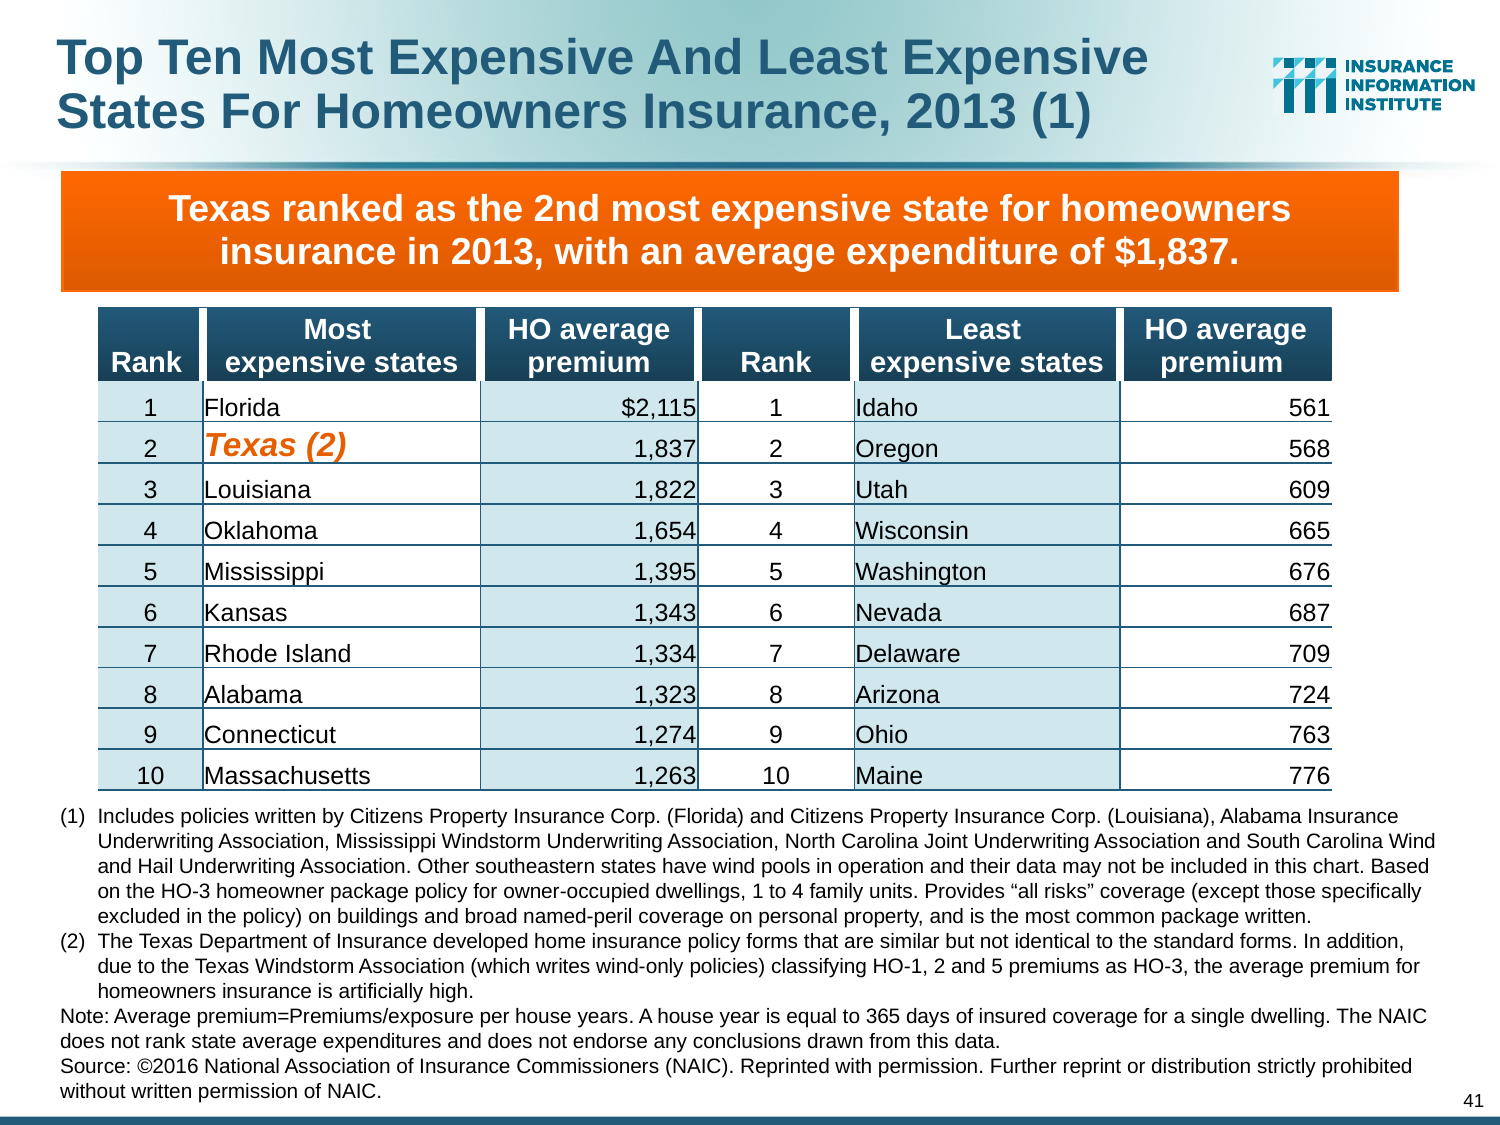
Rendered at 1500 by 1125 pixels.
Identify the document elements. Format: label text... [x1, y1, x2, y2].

table_cell Nevada [855, 587, 1119, 626]
table_cell 676 [1121, 546, 1332, 585]
table_cell 1,654 [481, 505, 697, 544]
table_cell Utah [855, 464, 1119, 503]
table_cell 7 [699, 628, 854, 667]
table_cell 687 [1121, 587, 1332, 626]
table_cell $2,115 [481, 381, 697, 421]
table_cell Rhode Island [204, 628, 480, 667]
table_cell Oklahoma [204, 505, 480, 544]
table_cell Ohio [855, 709, 1119, 748]
table_cell 8 [98, 668, 202, 707]
slide_number 41 [1438, 1091, 1485, 1112]
table_cell 1 [98, 381, 202, 421]
table_cell 10 [98, 750, 202, 789]
table_cell 1 [699, 381, 854, 421]
table_cell Delaware [855, 628, 1119, 667]
table_cell 5 [98, 546, 202, 585]
table_cell 10 [699, 750, 854, 789]
table_cell 2 [98, 422, 202, 462]
table_cell 9 [98, 709, 202, 748]
table_header Rank [98, 308, 199, 381]
table_cell 1,395 [481, 546, 697, 585]
table_cell 568 [1121, 422, 1332, 462]
table_cell Louisiana [204, 464, 480, 503]
table_cell Florida [204, 381, 480, 421]
table_cell 665 [1121, 505, 1332, 544]
table_cell 4 [98, 505, 202, 544]
table_cell Alabama [204, 668, 480, 707]
table_cell Maine [855, 750, 1119, 789]
table_cell Texas (2) [204, 422, 480, 462]
table_header HO average premium [1124, 308, 1332, 381]
table_header HO average premium [485, 308, 694, 381]
table_header Least expensive states [859, 308, 1116, 381]
picture [0, 0, 1500, 189]
table_cell Massachusetts [204, 750, 480, 789]
table_cell 609 [1121, 464, 1332, 503]
table_cell 6 [699, 587, 854, 626]
text_box Texas ranked as the 2nd most expensive state for homeowners insurance in 2013, with an average expenditure of $1,837. [62, 171, 1398, 292]
table_cell Wisconsin [855, 505, 1119, 544]
table_header Rank [702, 308, 850, 381]
table_cell 763 [1121, 709, 1332, 748]
table_cell 1,343 [481, 587, 697, 626]
table_header Most expensive states [207, 308, 476, 381]
table_cell 1,822 [481, 464, 697, 503]
table_cell 3 [98, 464, 202, 503]
table_cell 1,263 [481, 750, 697, 789]
table_cell Washington [855, 546, 1119, 585]
table_cell 1,274 [481, 709, 697, 748]
table_cell 1,334 [481, 628, 697, 667]
table_cell Arizona [855, 668, 1119, 707]
table_cell 561 [1121, 381, 1332, 421]
table_cell 8 [699, 668, 854, 707]
table_cell Idaho [855, 381, 1119, 421]
table_cell Mississippi [204, 546, 480, 585]
table_cell 7 [98, 628, 202, 667]
table_cell Oregon [855, 422, 1119, 462]
table_cell 2 [699, 422, 854, 462]
table_cell 1,837 [481, 422, 697, 462]
table_cell 9 [699, 709, 854, 748]
table_cell 776 [1121, 750, 1332, 789]
table_cell 5 [699, 546, 854, 585]
table_cell 4 [699, 505, 854, 544]
table_cell Kansas [204, 587, 480, 626]
table_cell 1,323 [481, 668, 697, 707]
table_cell 724 [1121, 668, 1332, 707]
table_cell 3 [699, 464, 854, 503]
table_cell 6 [98, 587, 202, 626]
table_cell 709 [1121, 628, 1332, 667]
title Top Ten Most Expensive And Least Expensive States For Homeowners Insurance, 2013 (1) [48, 14, 1264, 157]
text_box Includes policies written by Citizens Property Insurance Corp. (Florida) and Citizens Property Insurance Corp. (Louisiana), Alabama Insurance Underwriting Association, Mississippi Windstorm Underwriting Association, North Carolina Joint Underwriting Association and South Carolina Wind and Hail Underwriting Association. Other southeastern states have wind pools in operation and their data may not be included in this chart. Based on the HO-3 homeowner package policy for owner-occupied dwellings, 1 to 4 family units. Provides “all risks” coverage (except those specifically excluded in the policy) on buildings and broad named-peril coverage on personal property, and is the most common package written. The Texas Department of Insurance developed home insurance policy forms that are similar but not identical to the standard forms. In addition, due to the Texas Windstorm Association (which writes wind-only policies) classifying HO-1, 2 and 5 premiums as HO-3, the average premium for homeowners insurance is artificially high. Note: Average premium=Premiums/exposure per house years. A house year is equal to 365 days of insured coverage for a single dwelling. The NAIC does not rank state average expenditures and does not endorse any conclusions drawn from this data. Source: ©2016 National Association of Insurance Commissioners (NAIC). Reprinted with permission. Further reprint or distribution strictly prohibited without written permission of NAIC. [0, 802, 1438, 1125]
table_cell Connecticut [204, 709, 480, 748]
